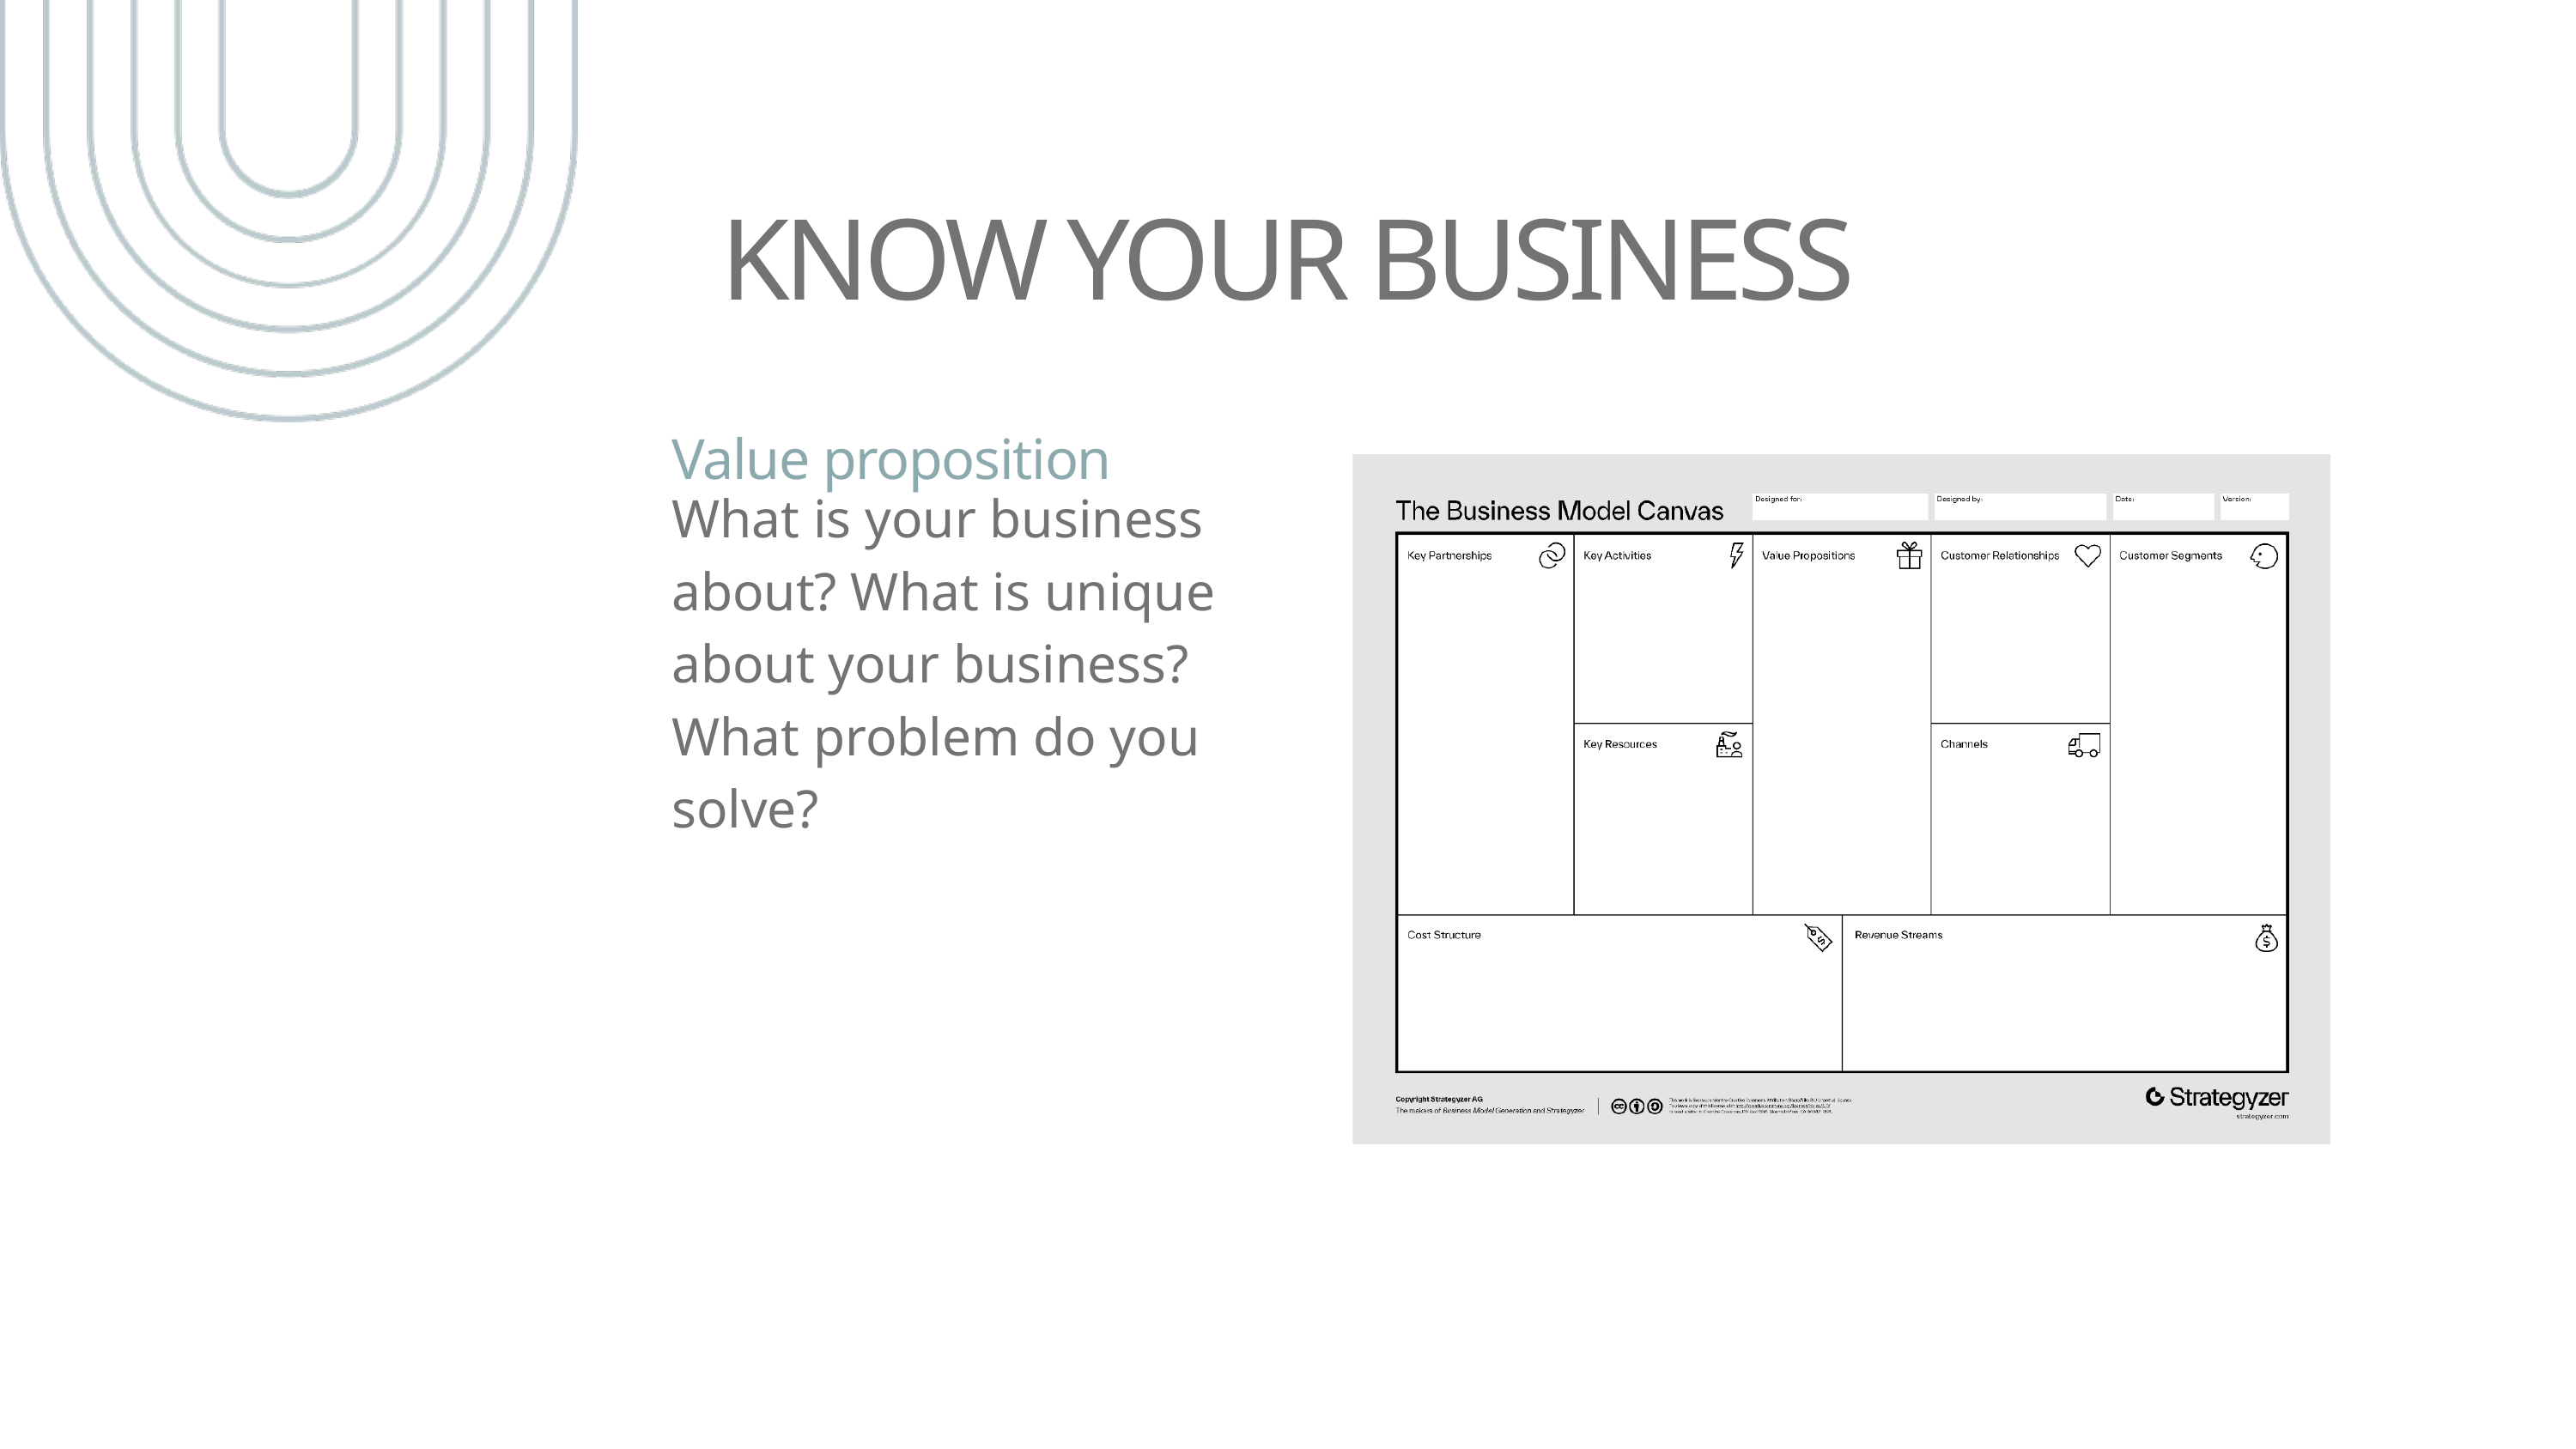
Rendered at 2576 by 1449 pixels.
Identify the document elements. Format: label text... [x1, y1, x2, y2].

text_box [0, 0, 579, 422]
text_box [1352, 454, 2331, 1145]
text_box What is your business about? What is unique about your business? What problem do you solve? [671, 475, 1251, 839]
text_box KNOW YOUR BUSINESS [582, 198, 2096, 323]
text_box Value proposition [671, 412, 1251, 475]
